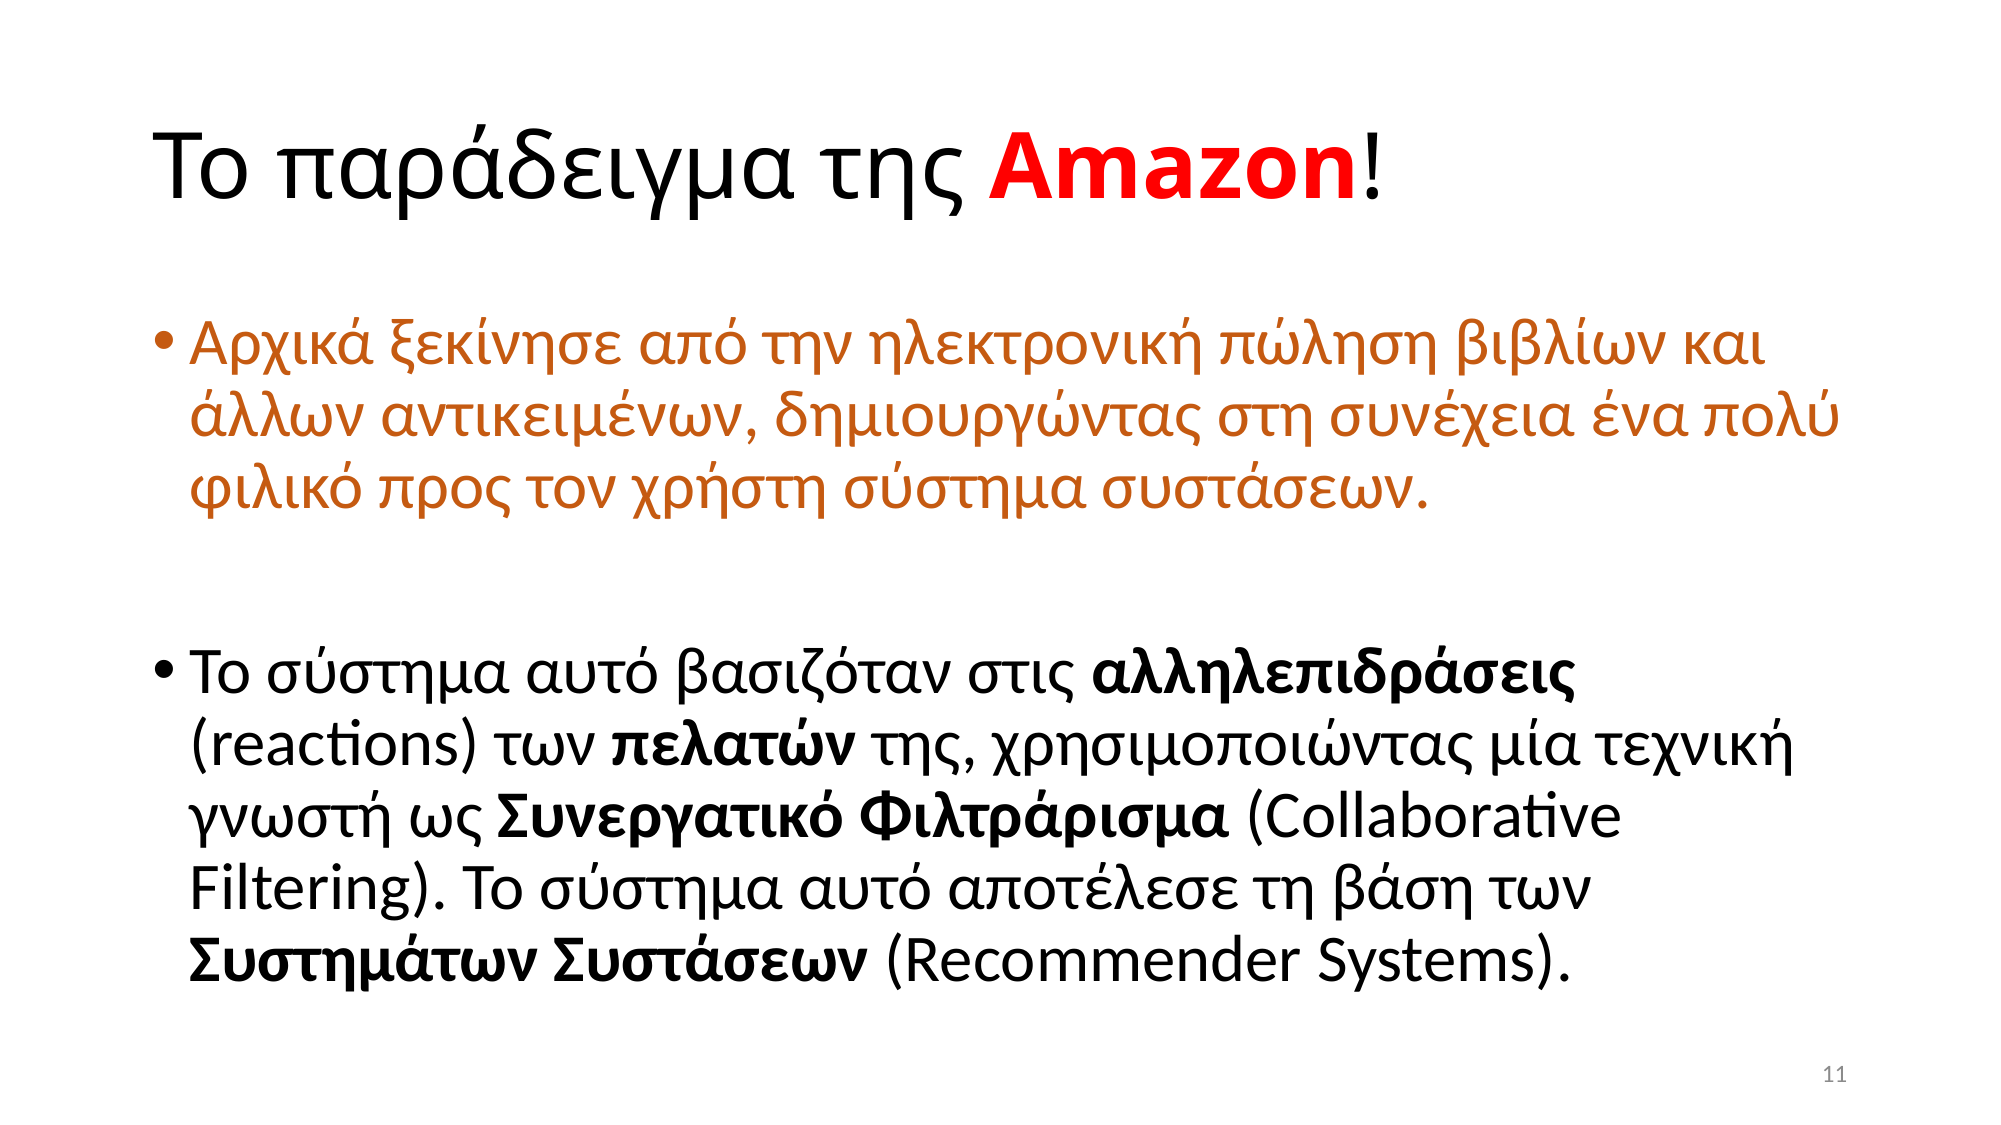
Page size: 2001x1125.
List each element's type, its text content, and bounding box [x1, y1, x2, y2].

slide_number 11 [1412, 1042, 1863, 1103]
title Το παράδειγμα της Amazon! [137, 59, 1863, 278]
list Αρχικά ξεκίνησε από την ηλεκτρονική πώληση βιβλίων και άλλων αντικειμένων, δημιουργώντας στη συνέχεια ένα πολύ φιλικό προς τον χρήστη σύστημα συστάσεων. Το σύστημα αυτό βασιζόταν στις αλληλεπιδράσεις (reactions) των πελατών της, χρησιμοποιώντας μία τεχνική γνωστή ως Συνεργατικό Φιλτράρισμα (Collaborative Filtering). Το σύστημα αυτό αποτέλεσε τη βάση των Συστημάτων Συστάσεων (Recommender Systems). [137, 299, 1863, 1014]
